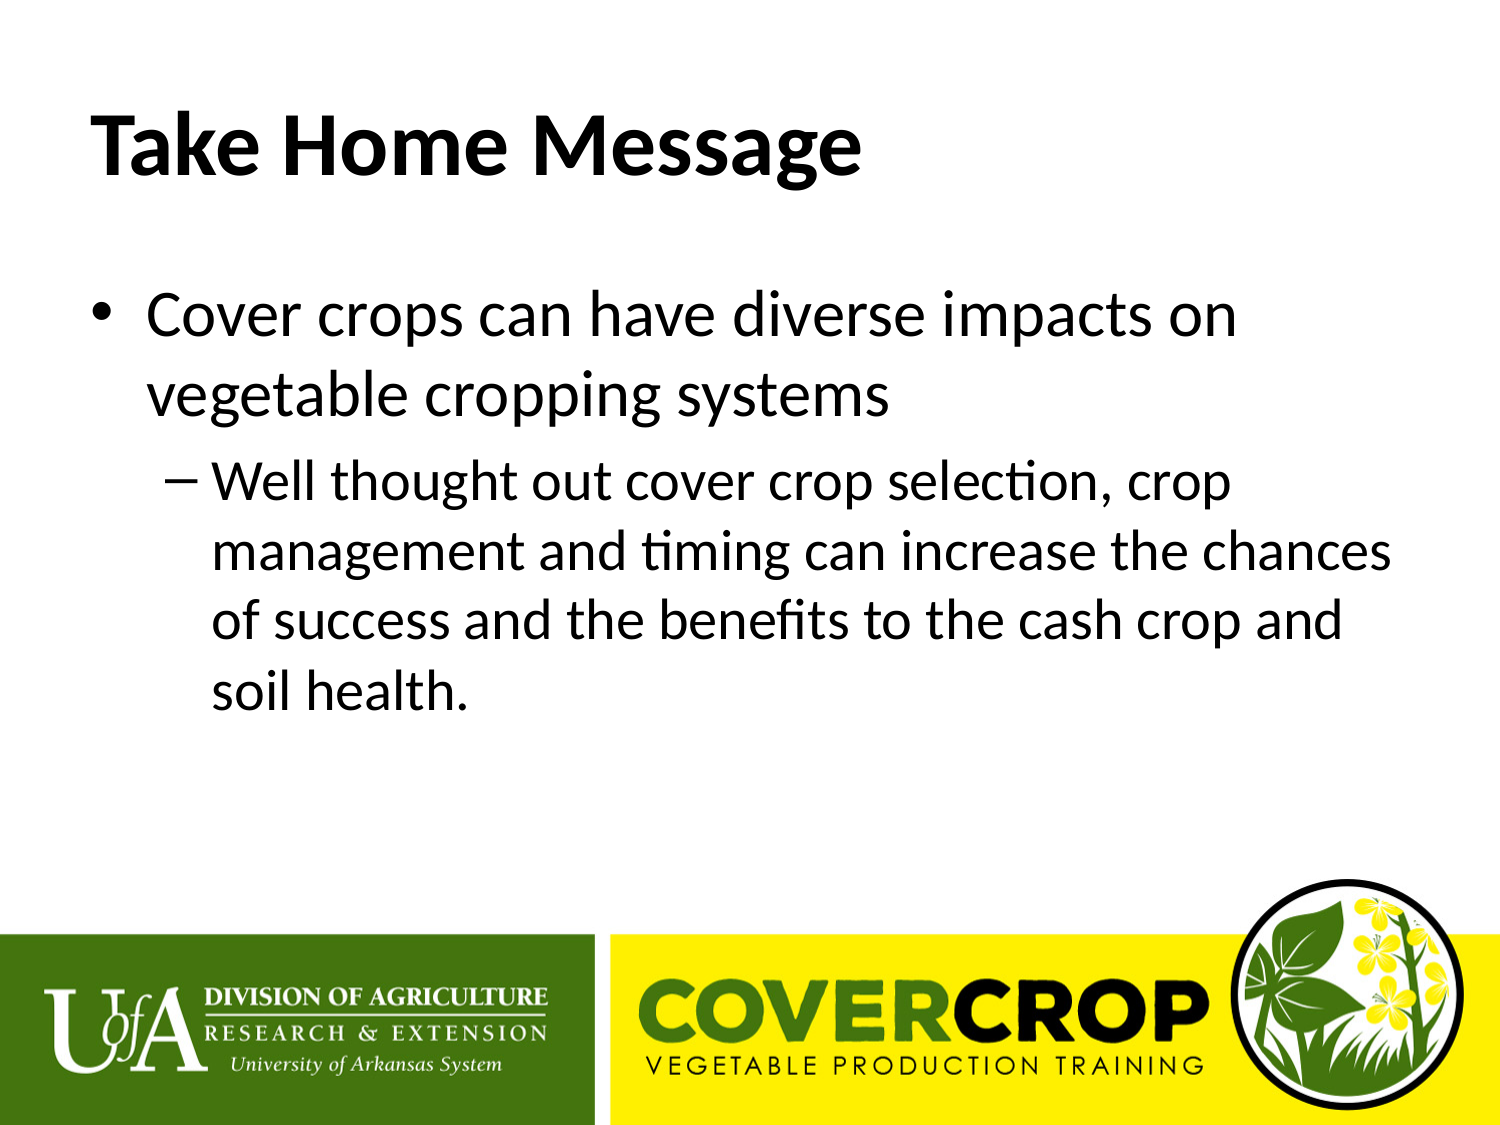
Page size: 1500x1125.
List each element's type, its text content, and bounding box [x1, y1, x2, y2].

list Cover crops can have diverse impacts on vegetable cropping systems Well thought out cover crop selection, crop management and timing can increase the chances of success and the benefits to the cash crop and soil health. [75, 262, 1425, 1005]
title Take Home Message [75, 45, 1425, 233]
picture [0, 878, 1500, 1125]
